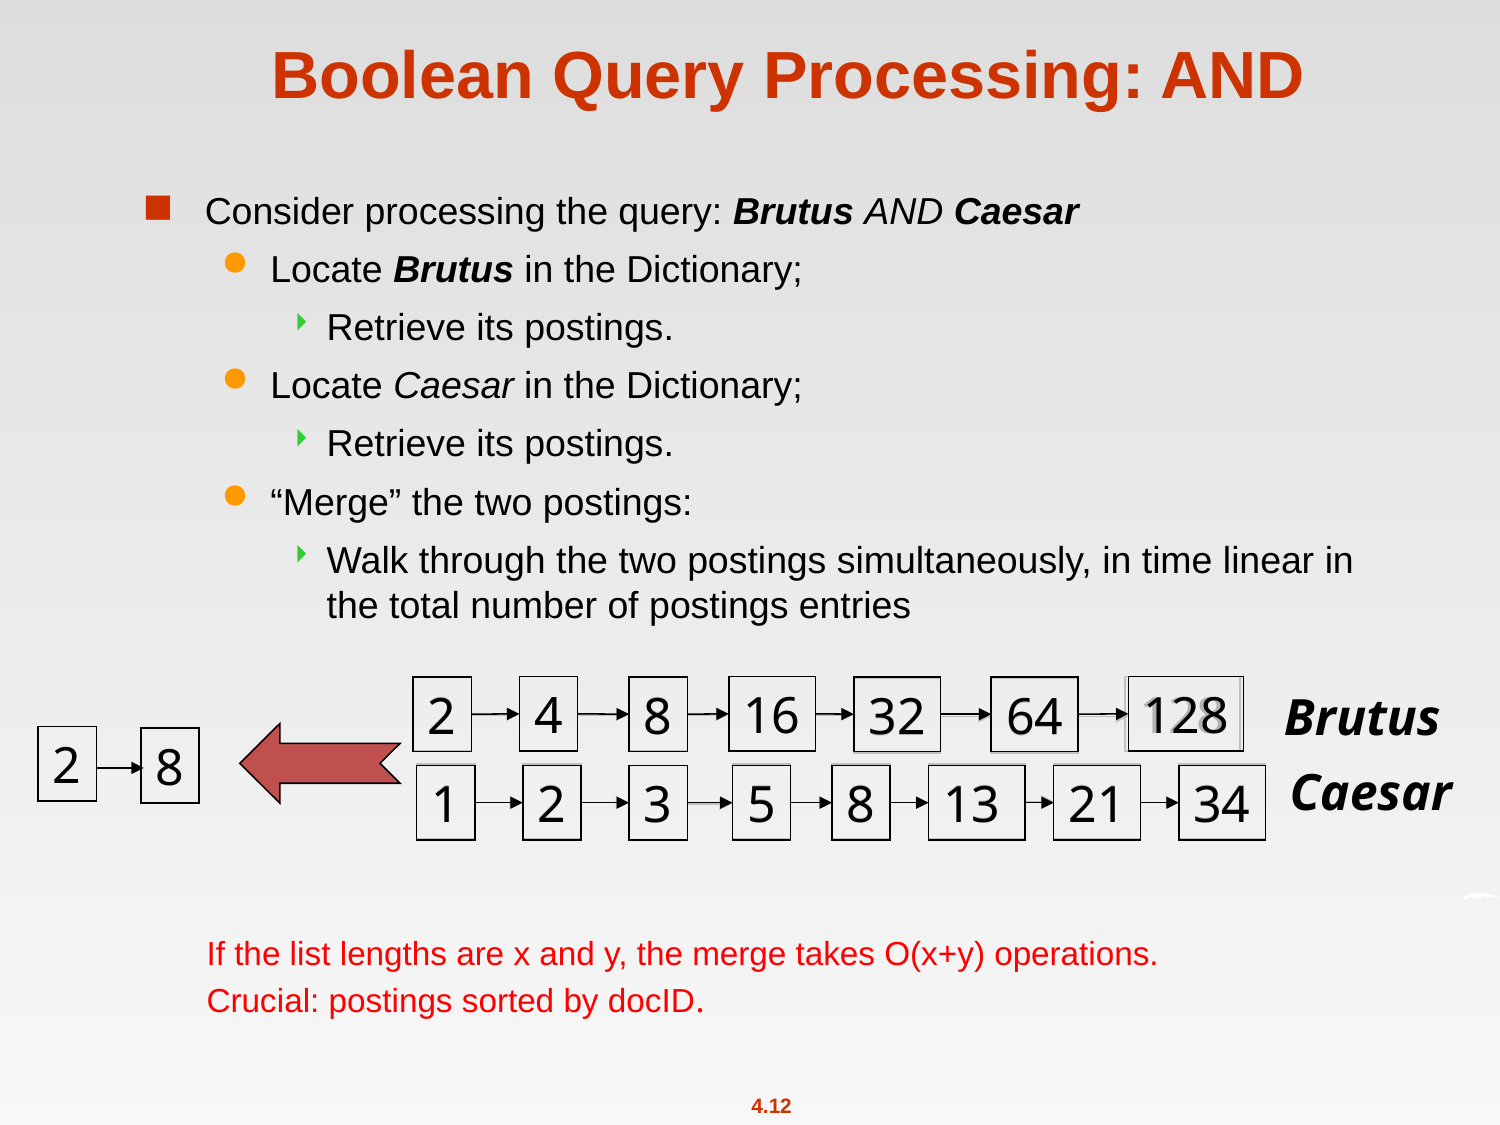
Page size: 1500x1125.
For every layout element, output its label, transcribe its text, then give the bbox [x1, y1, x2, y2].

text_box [96, 727, 201, 805]
text_box [239, 723, 400, 804]
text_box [521, 765, 626, 843]
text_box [728, 676, 852, 754]
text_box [1274, 677, 1467, 829]
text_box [1053, 765, 1179, 843]
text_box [731, 765, 828, 843]
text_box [628, 676, 726, 754]
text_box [928, 765, 1051, 843]
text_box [628, 765, 729, 843]
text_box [830, 765, 926, 843]
title Boolean Query Processing: AND [126, 19, 1451, 120]
text_box If the list lengths are x and y, the merge takes O(x+y) operations. Crucial: postings sorted by docID. [191, 924, 1391, 1027]
text_box 2 [38, 726, 97, 802]
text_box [853, 676, 989, 754]
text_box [1128, 676, 1267, 843]
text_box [412, 676, 516, 754]
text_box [518, 676, 627, 754]
list Consider processing the query: Brutus AND Caesar Locate Brutus in the Dictionary; Retrieve its postings. Locate Caesar in the Dictionary; Retrieve its postings. “Merge” the two postings: Walk through the two postings simultaneously, in time linear in the total number of postings entries [133, 179, 1391, 984]
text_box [415, 765, 519, 843]
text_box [990, 676, 1129, 754]
